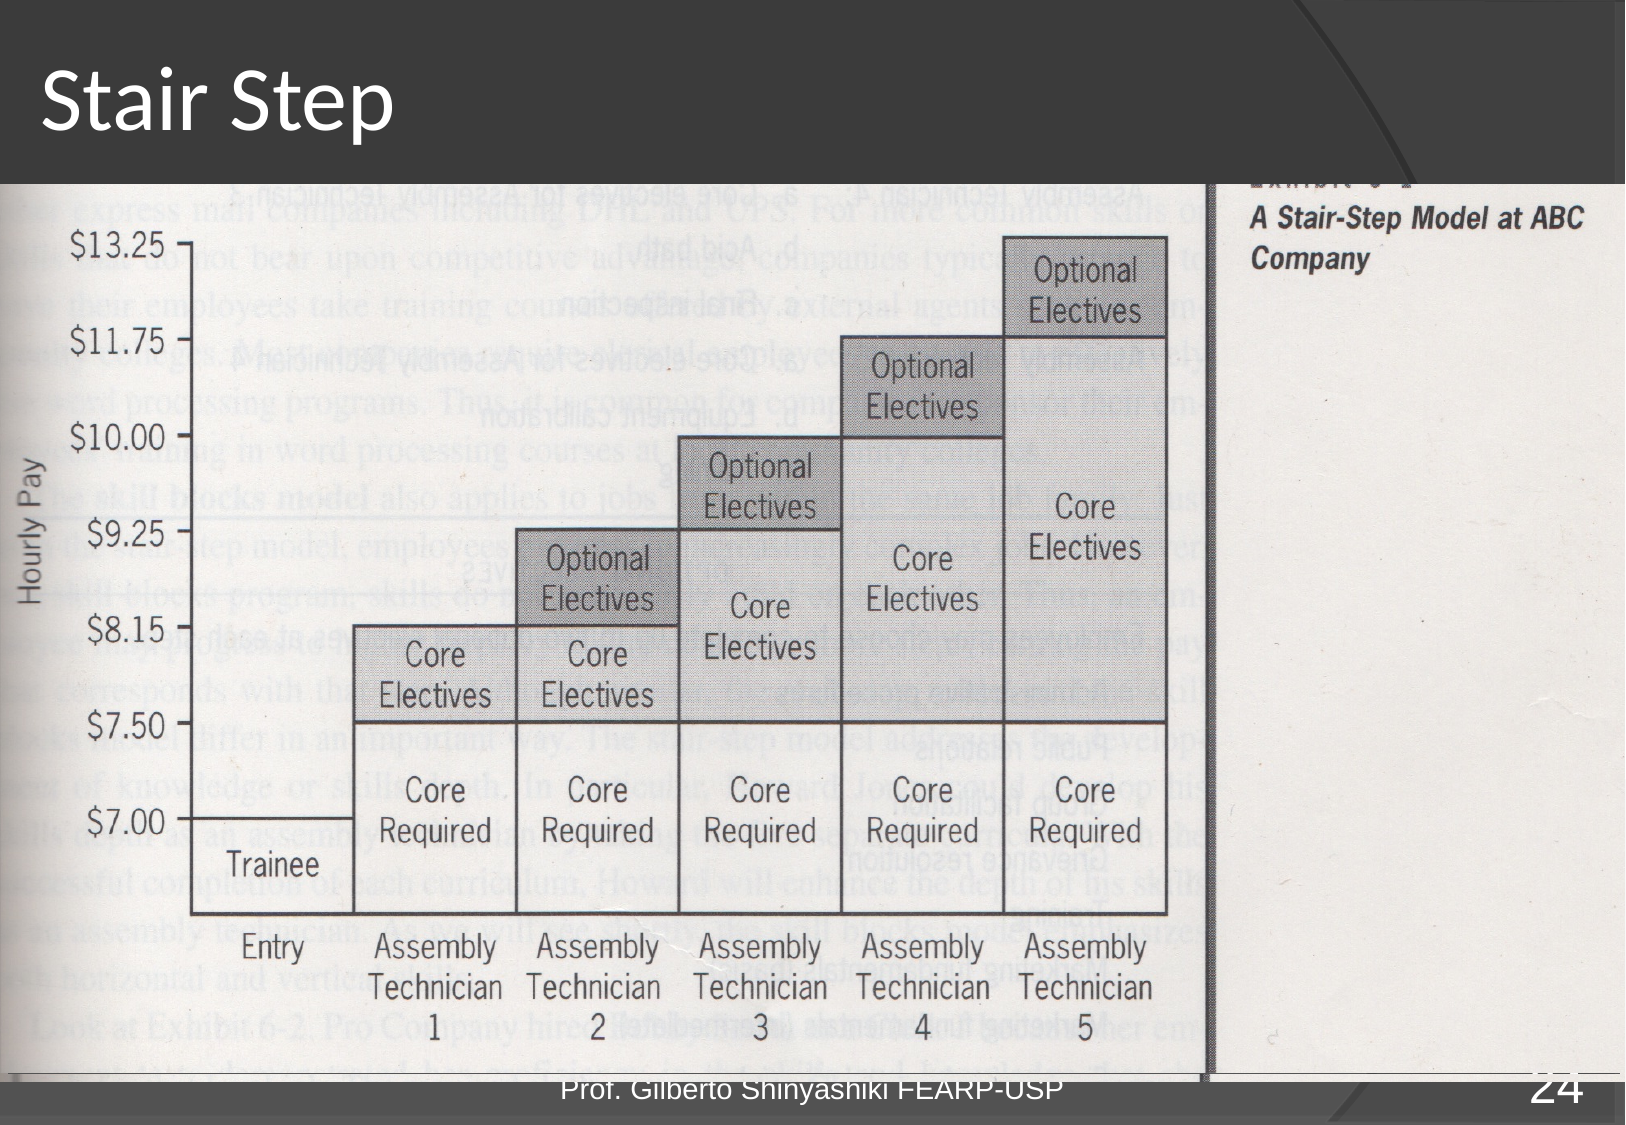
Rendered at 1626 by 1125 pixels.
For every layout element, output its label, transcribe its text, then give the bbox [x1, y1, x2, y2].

picture [0, 184, 1625, 1073]
footer Prof. Gilberto Shinyashiki FEARP-USP [555, 1091, 1070, 1106]
slide_number 24 [1448, 1091, 1585, 1114]
title Stair Step [32, 30, 1568, 158]
